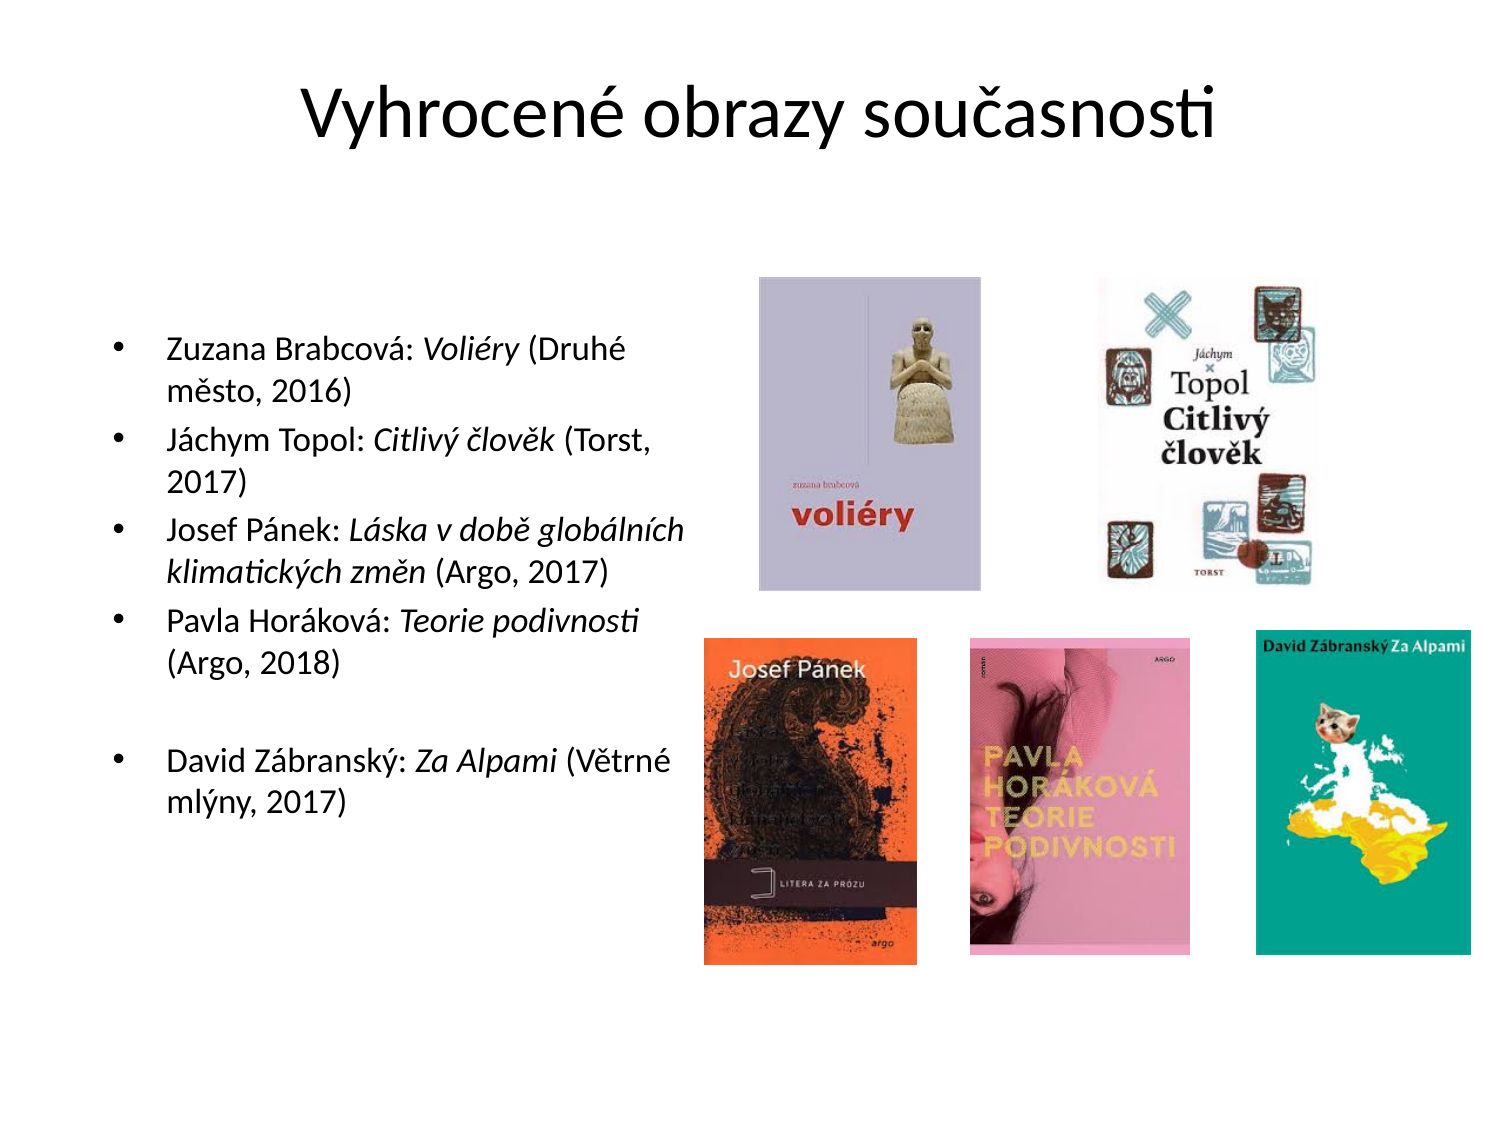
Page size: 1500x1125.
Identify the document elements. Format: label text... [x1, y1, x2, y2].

title Vyhrocené obrazy současnosti [168, 54, 1351, 161]
picture [703, 638, 917, 965]
picture [970, 638, 1191, 955]
picture [1256, 629, 1471, 956]
list Zuzana Brabcová: Voliéry (Druhé město, 2016) Jáchym Topol: Citlivý člověk (Torst, 2017) Josef Pánek: Láska v době globálních klimatických změn (Argo, 2017) Pavla Horáková: Teorie podivnosti (Argo, 2018) David Zábranský: Za Alpami (Větrné mlýny, 2017) [97, 318, 716, 863]
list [1097, 277, 1320, 591]
picture [759, 277, 981, 591]
